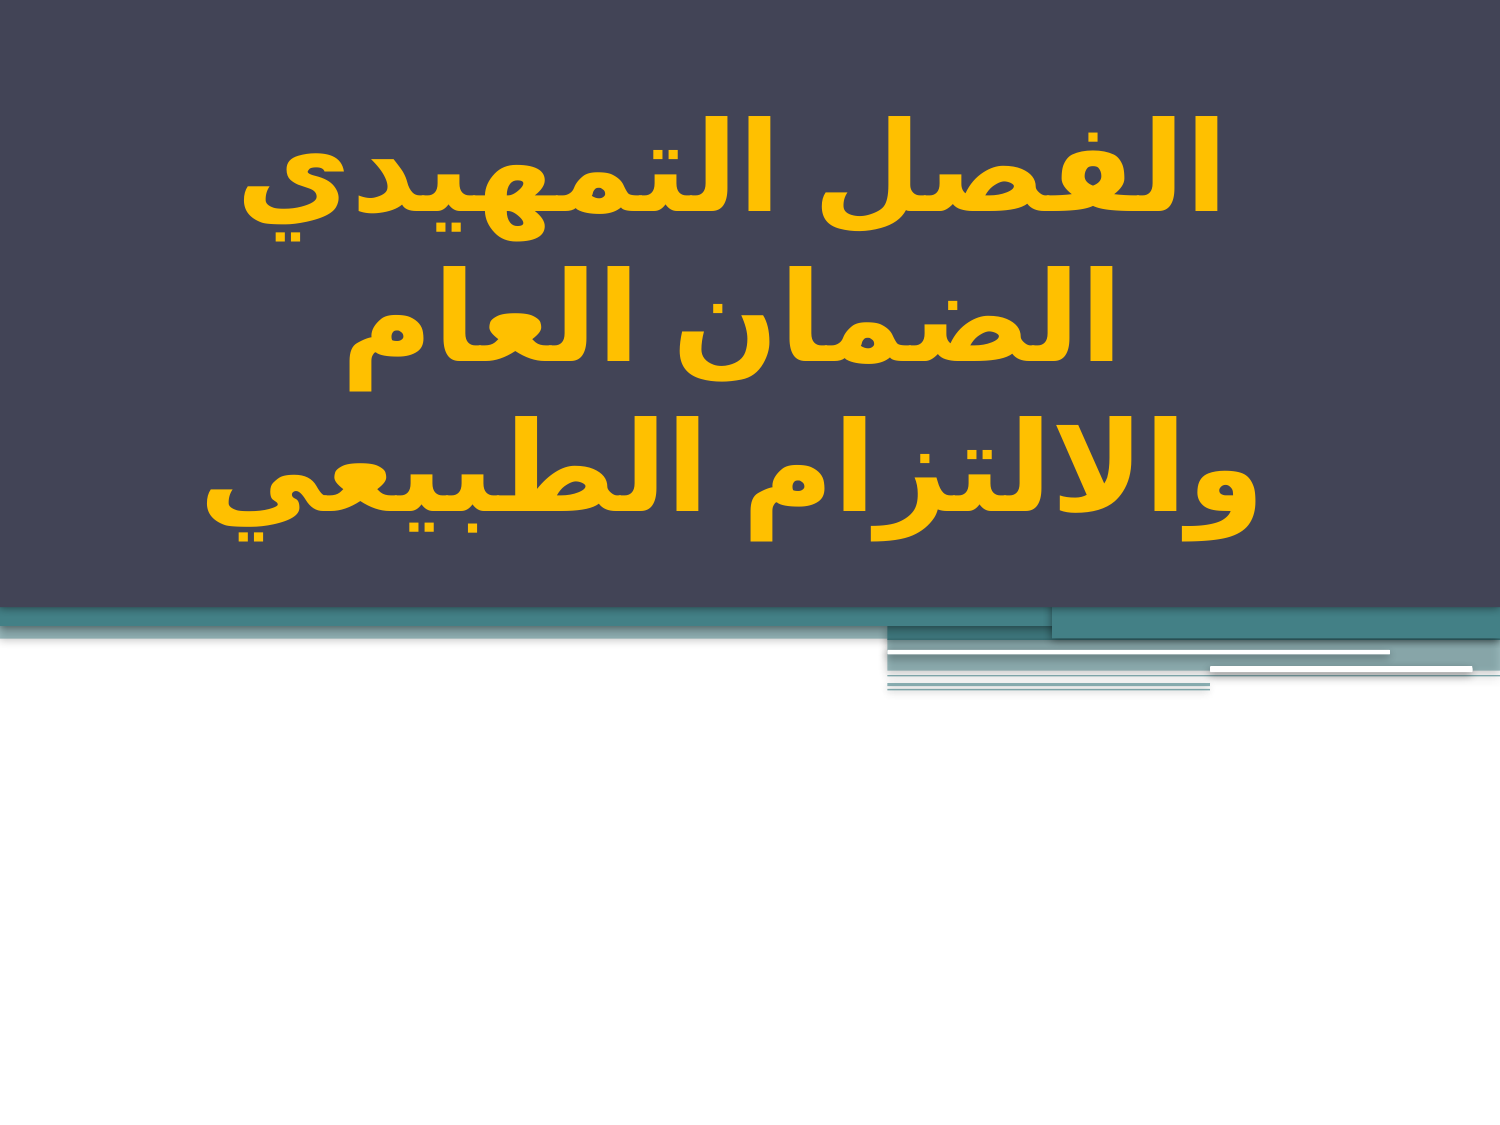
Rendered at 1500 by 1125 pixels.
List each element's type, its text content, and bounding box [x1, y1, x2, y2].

title الفصل التمهيدي الضمان العام والالتزام الطبيعي [70, 269, 1396, 544]
